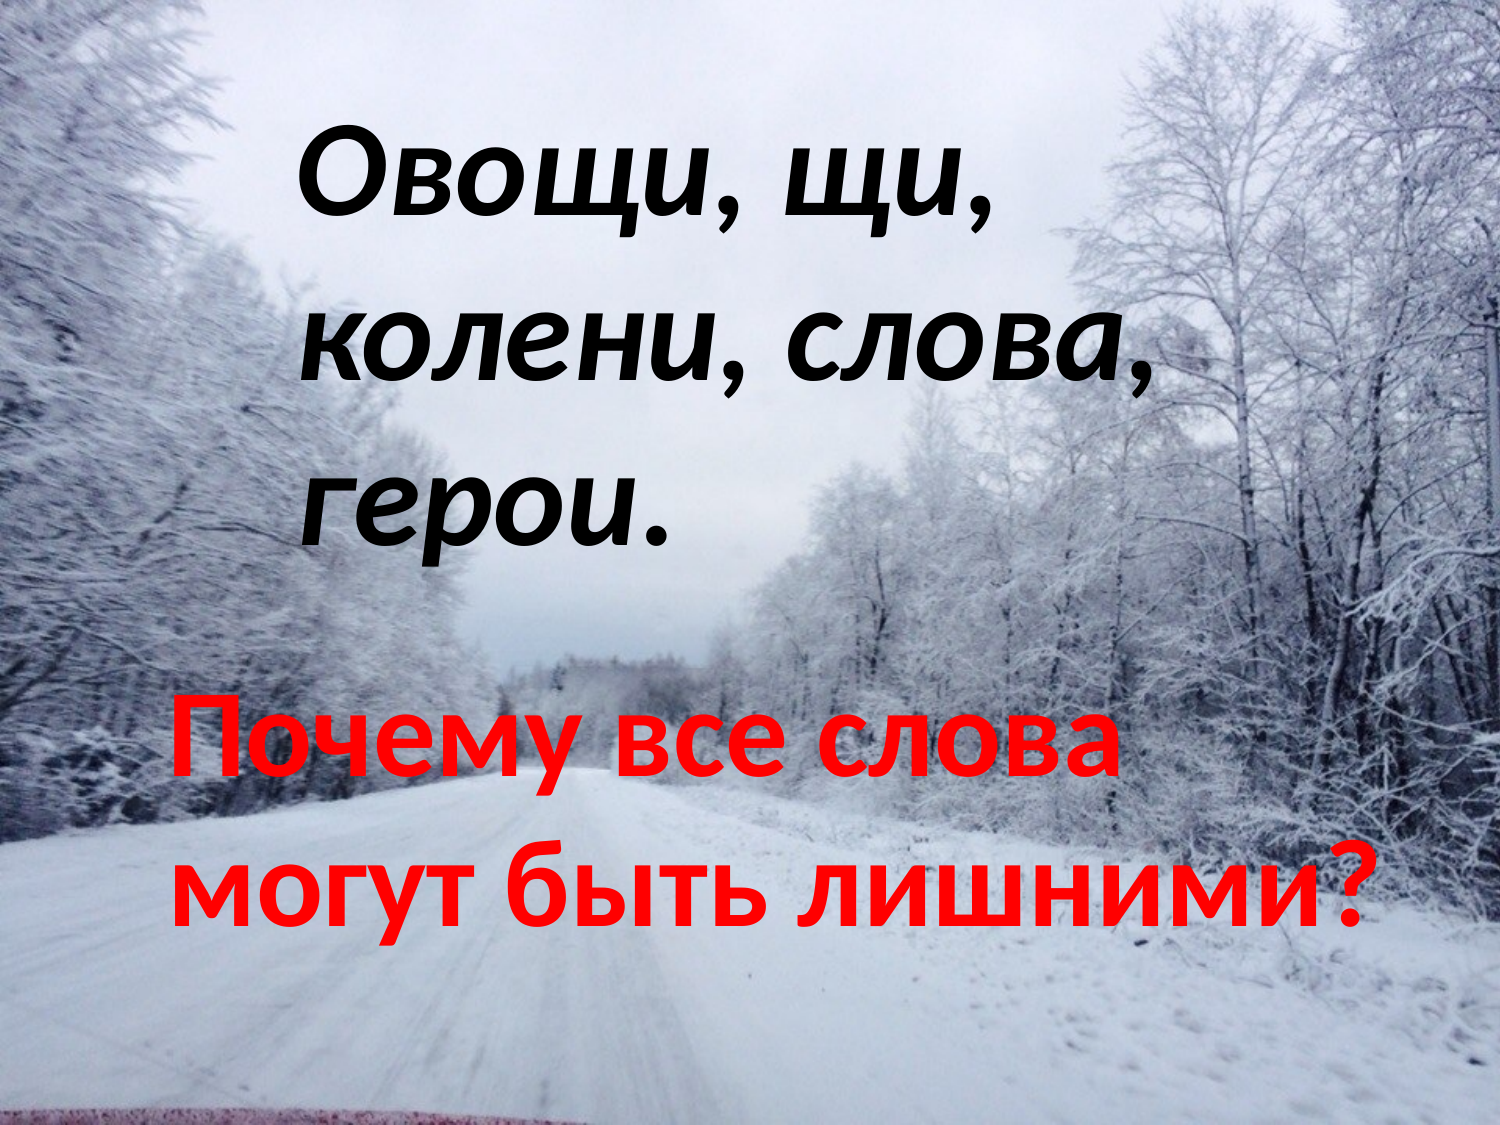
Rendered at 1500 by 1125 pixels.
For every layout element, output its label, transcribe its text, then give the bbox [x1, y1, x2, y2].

text_box Почему все слова могут быть лишними? [152, 644, 1407, 960]
picture [0, 0, 1500, 1125]
text_box Овощи, щи, колени, слова, герои. [281, 70, 1243, 580]
